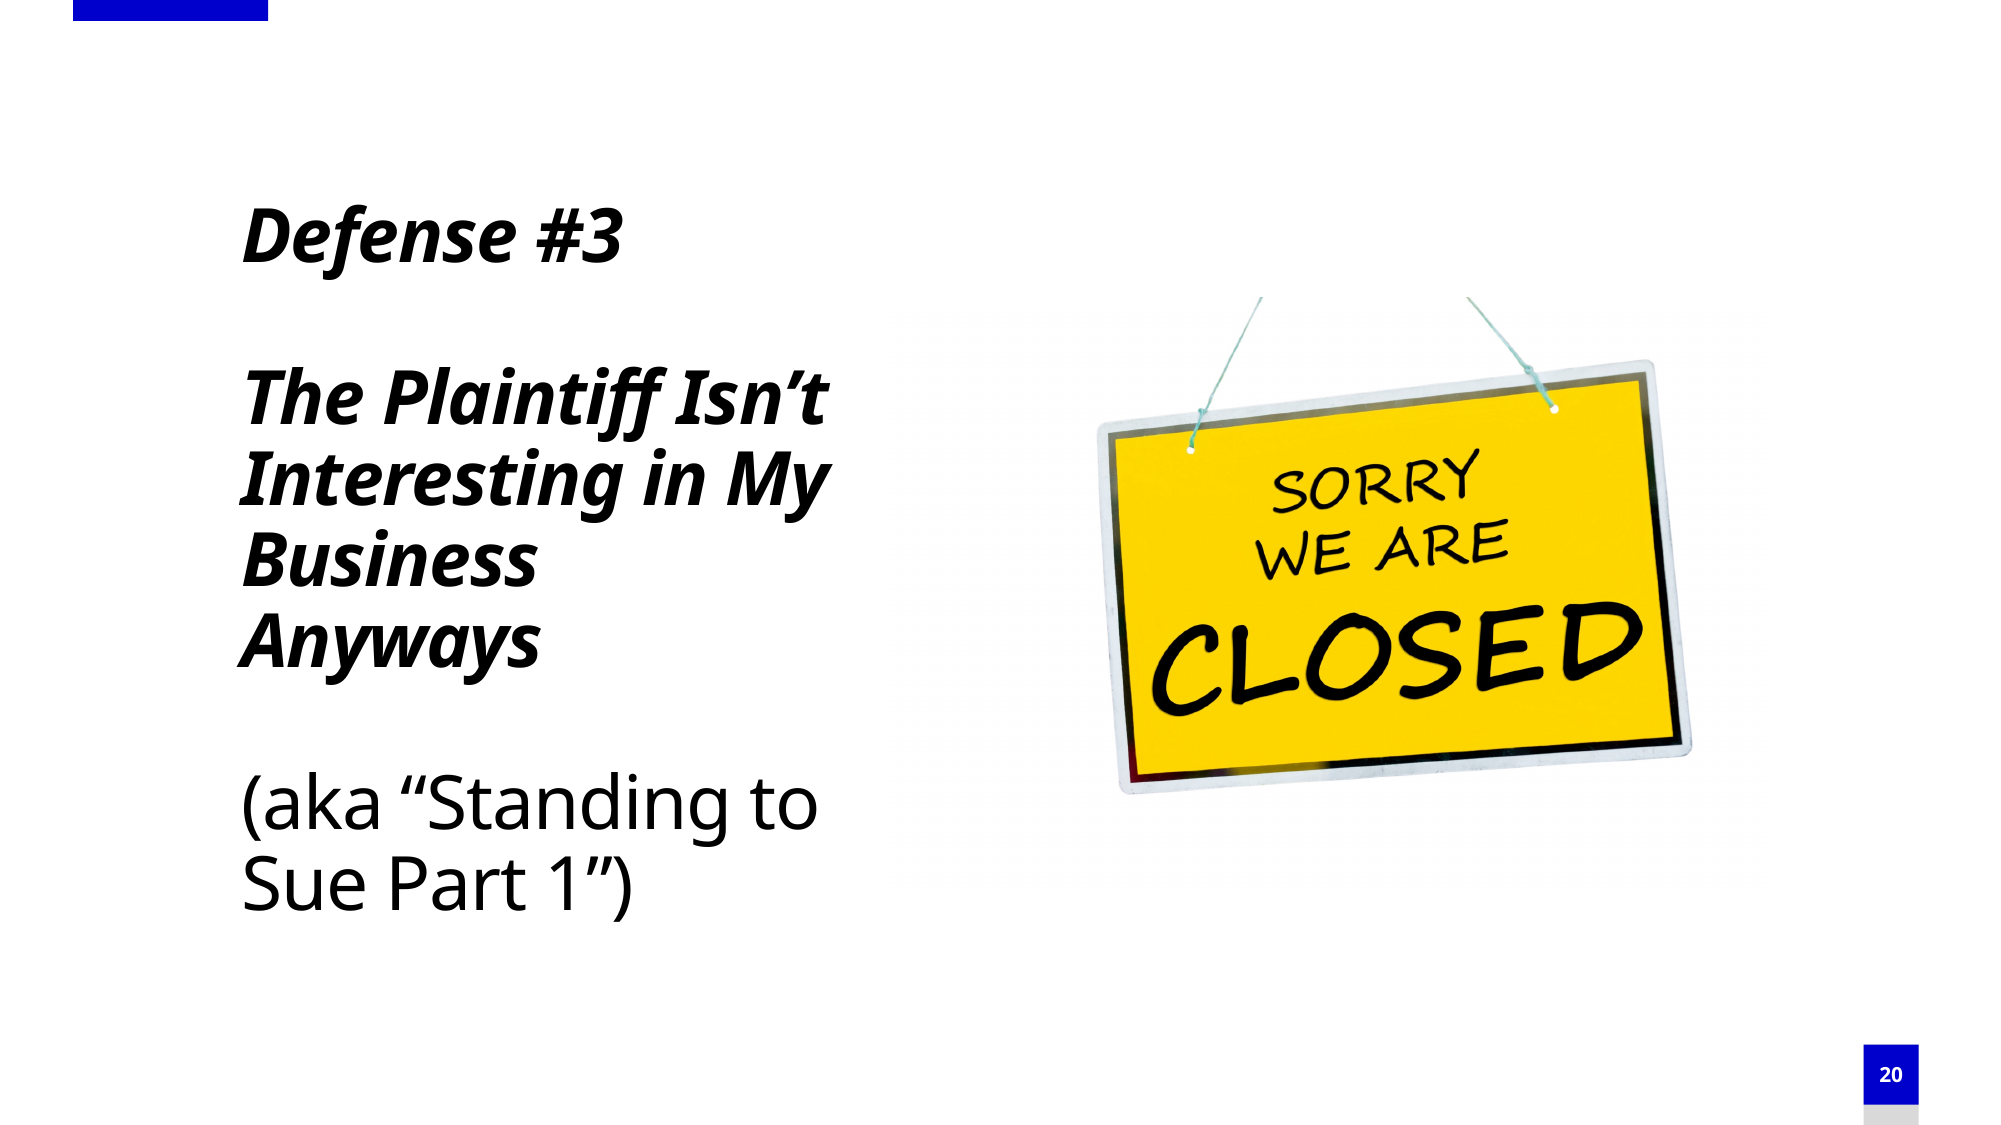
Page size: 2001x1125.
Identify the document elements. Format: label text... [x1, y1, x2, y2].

picture [887, 297, 1774, 888]
title Defense #3 The Plaintiff Isn’t Interesting in My Business Anyways (aka “Standing to Sue Part 1”) [226, 186, 863, 939]
